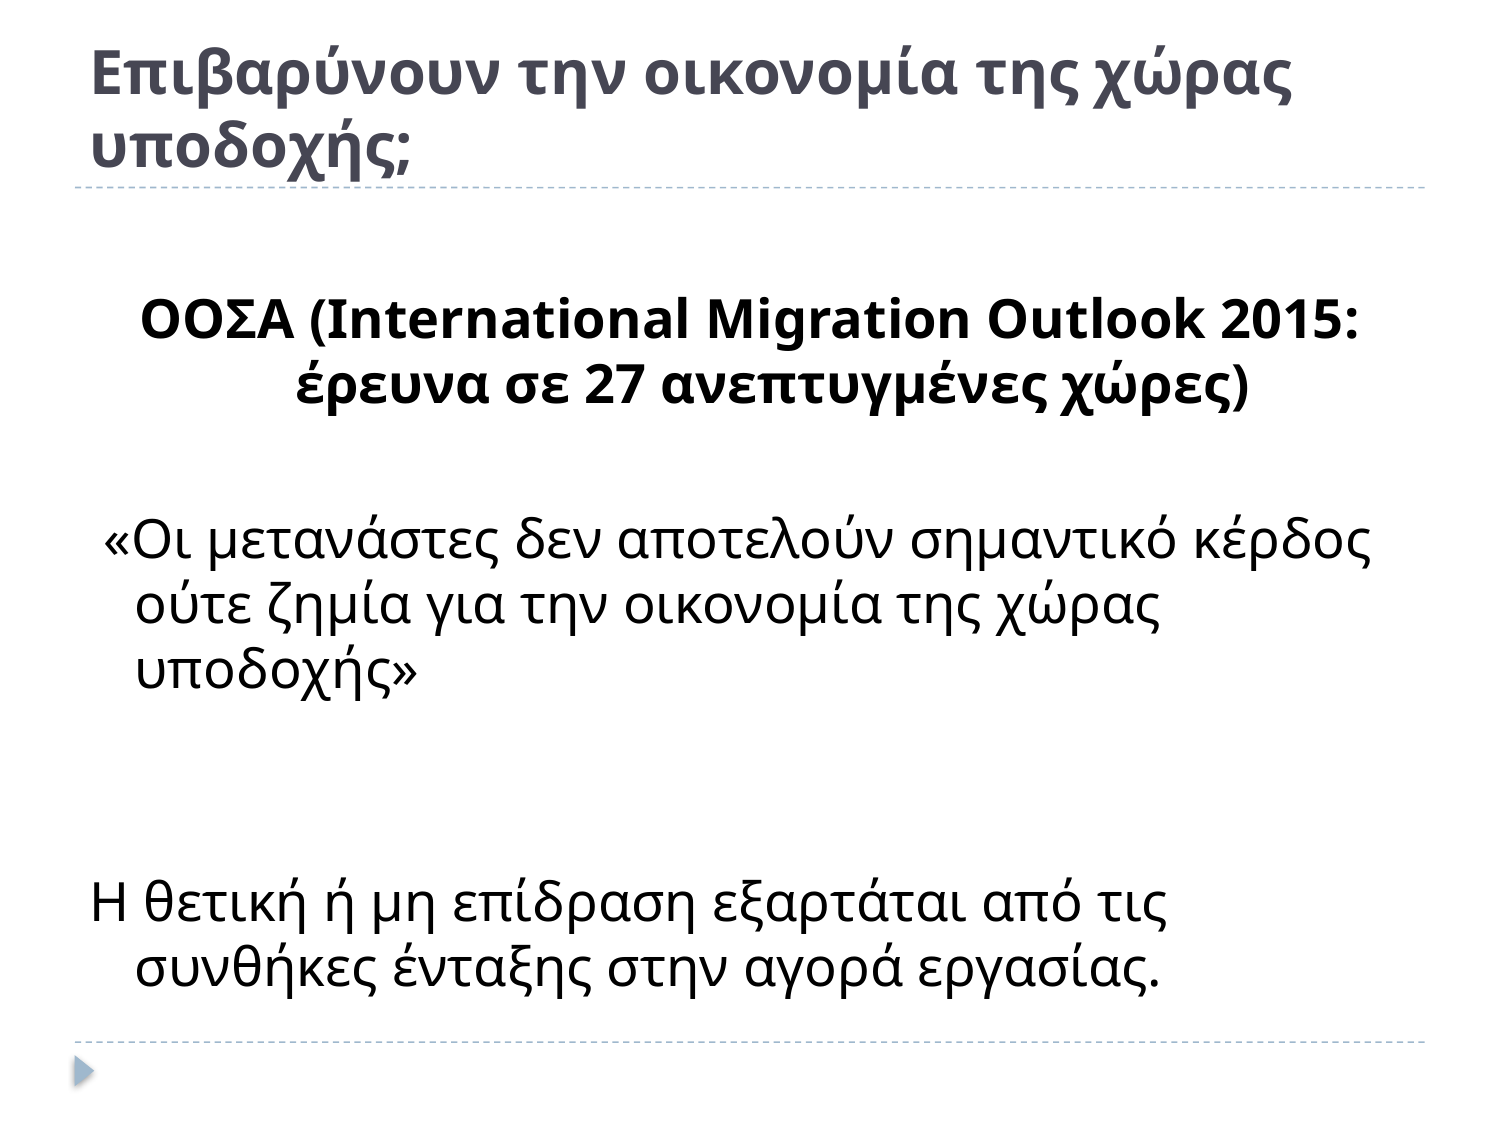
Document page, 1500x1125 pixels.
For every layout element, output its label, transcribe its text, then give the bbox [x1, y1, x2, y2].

title Επιβαρύνουν την οικονομία της χώρας υποδοχής; [75, 24, 1425, 188]
list ΟΟΣΑ (International Migration Outlook 2015: έρευνα σε 27 ανεπτυγμένες χώρες) «Οι μετανάστες δεν αποτελούν σημαντικό κέρδος ούτε ζημία για την οικονομία της χώρας υποδοχής» Η θετική ή μη επίδραση εξαρτάται από τις συνθήκες ένταξης στην αγορά εργασίας. [75, 200, 1425, 1010]
